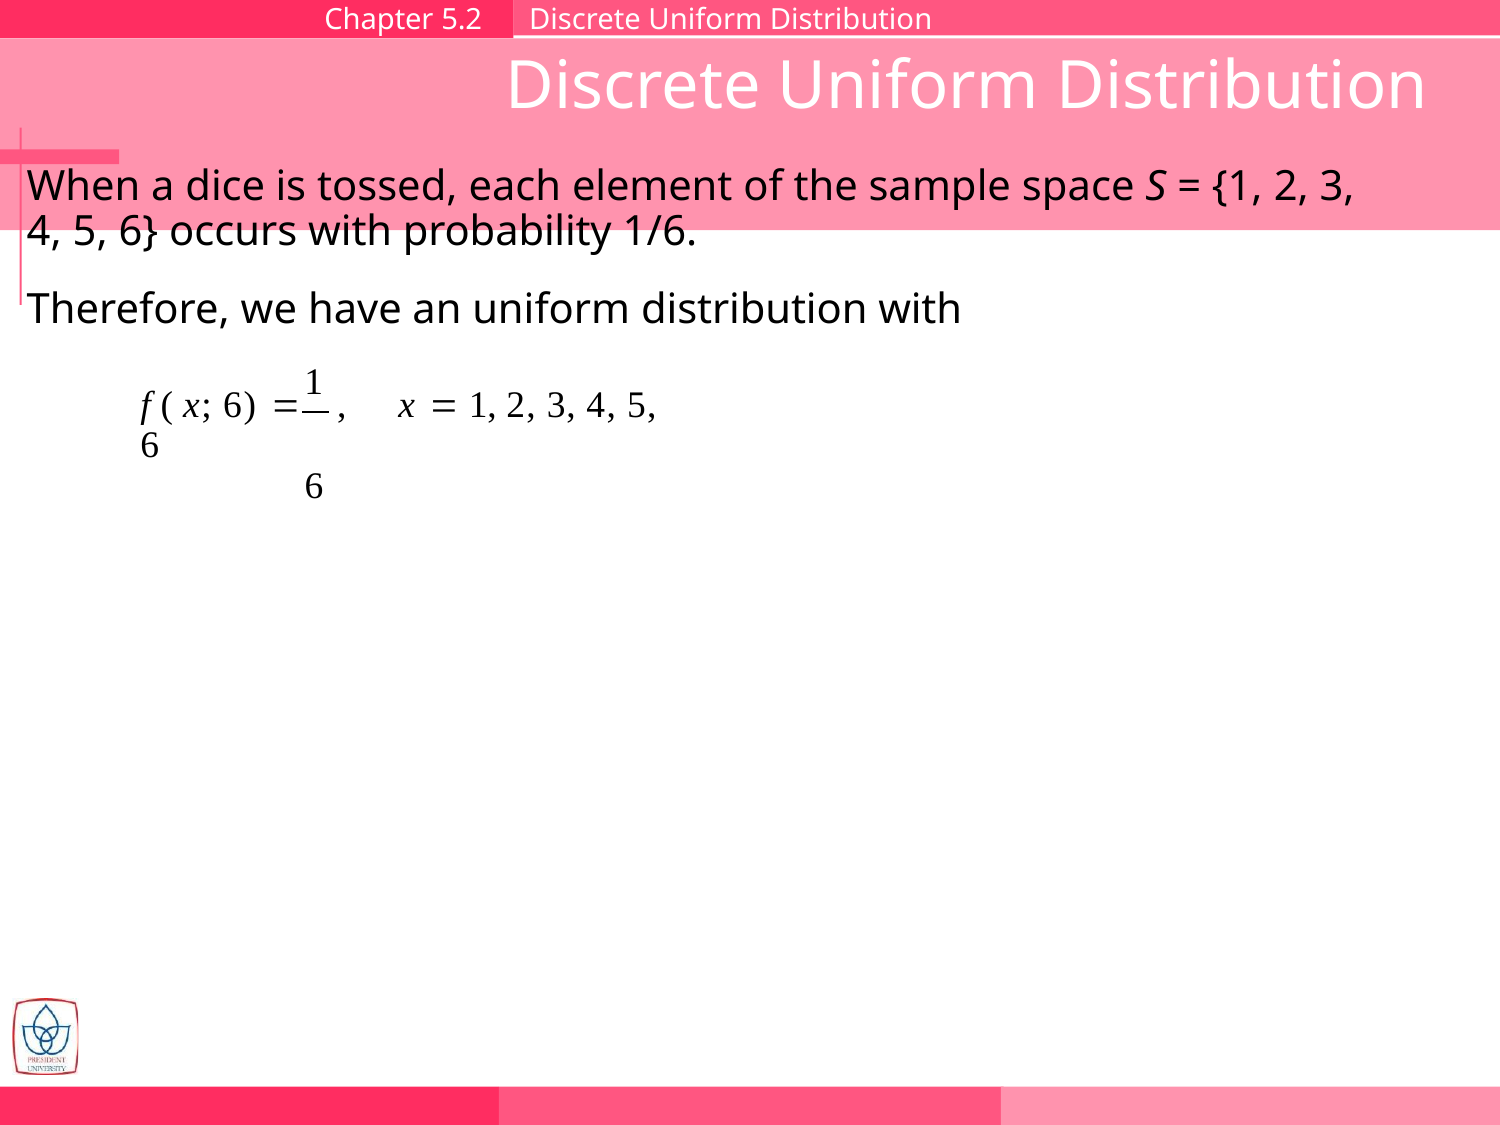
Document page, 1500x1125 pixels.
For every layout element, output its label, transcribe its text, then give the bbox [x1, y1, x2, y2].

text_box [0, 127, 120, 306]
title Discrete Uniform Distribution [0, 38, 1500, 231]
text_box Discrete Uniform Distribution [513, 0, 1500, 36]
text_box 1 [302, 354, 326, 383]
text_box Chapter 5.2 [0, 0, 513, 36]
text_box When a dice is tossed, each element of the sample space S = {1, 2, 3, 4, 5, 6} occurs with probability 1/6. Therefore, we have an uniform distribution with [24, 161, 1482, 332]
text_box [12, 998, 79, 1075]
text_box f ( x; 6)  , x  1, 2, 3, 4, 5, 6 6 [138, 383, 663, 506]
